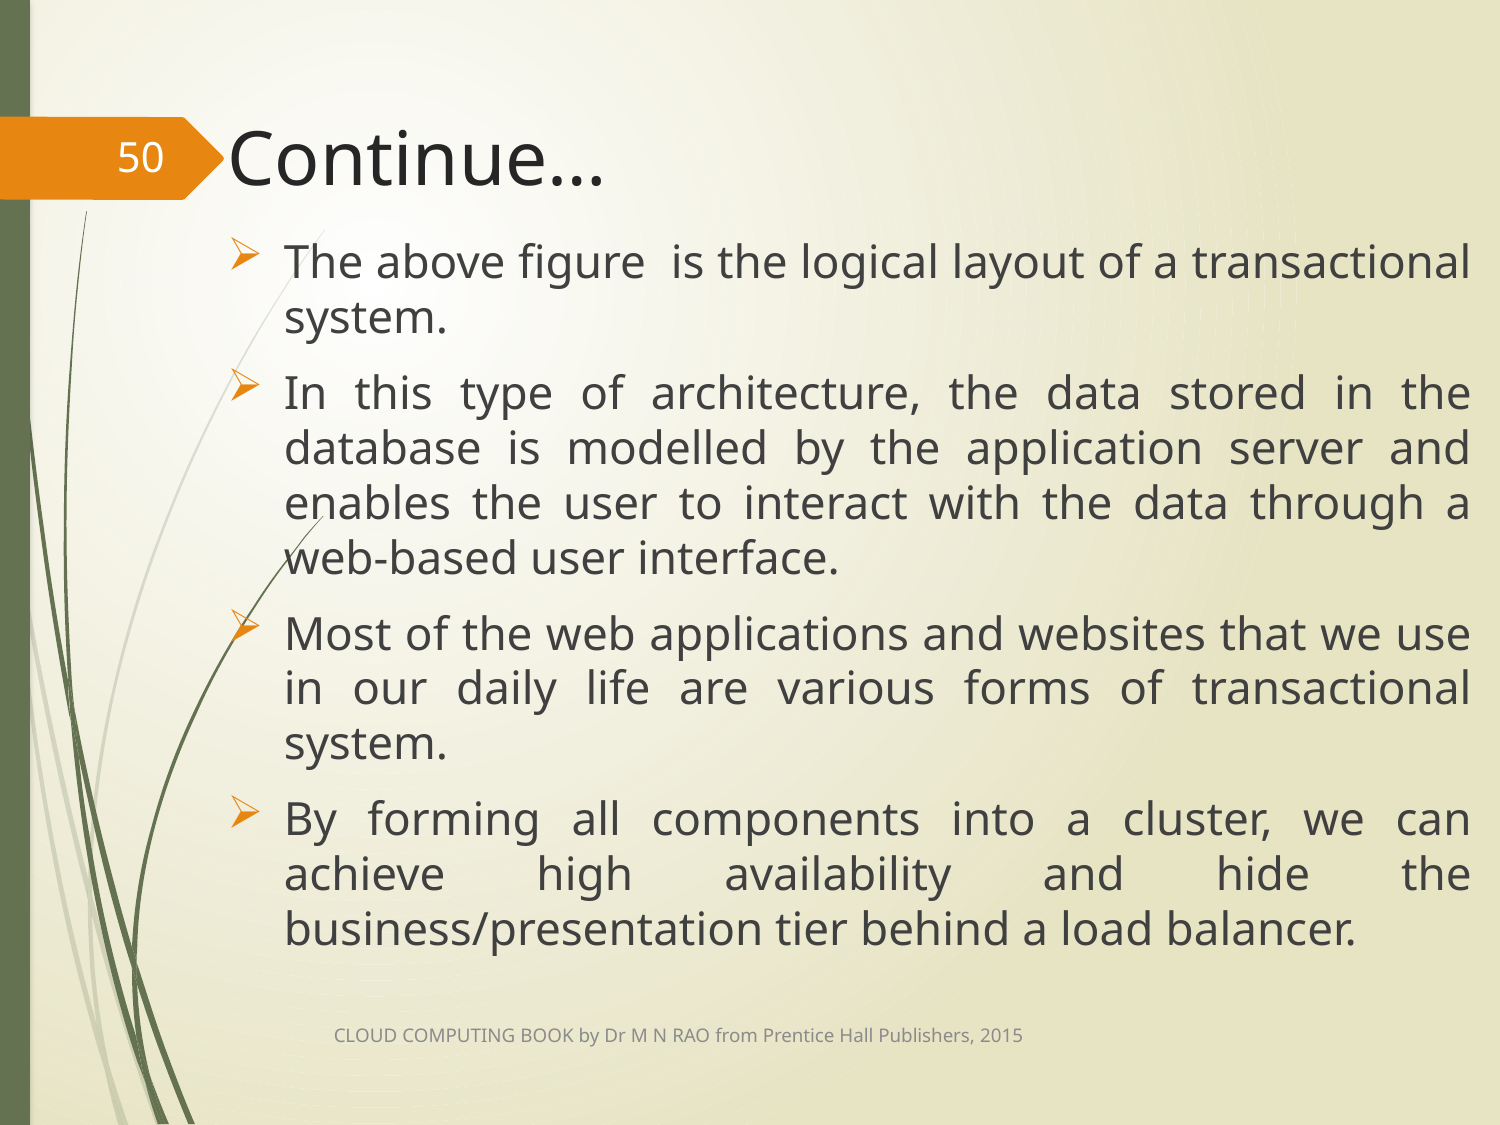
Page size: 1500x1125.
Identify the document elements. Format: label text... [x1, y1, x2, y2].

list The above figure is the logical layout of a transactional system. In this type of architecture, the data stored in the database is modelled by the application server and enables the user to interact with the data through a web-based user interface. Most of the web applications and websites that we use in our daily life are various forms of transactional system. By forming all components into a cluster, we can achieve high availability and hide the business/presentation tier behind a load balancer. [212, 224, 1488, 970]
slide_number 50 [83, 129, 180, 190]
footer CLOUD COMPUTING BOOK by Dr M N RAO from Prentice Hall Publishers, 2015 [318, 1006, 1257, 1067]
title Continue… [212, 102, 1400, 224]
